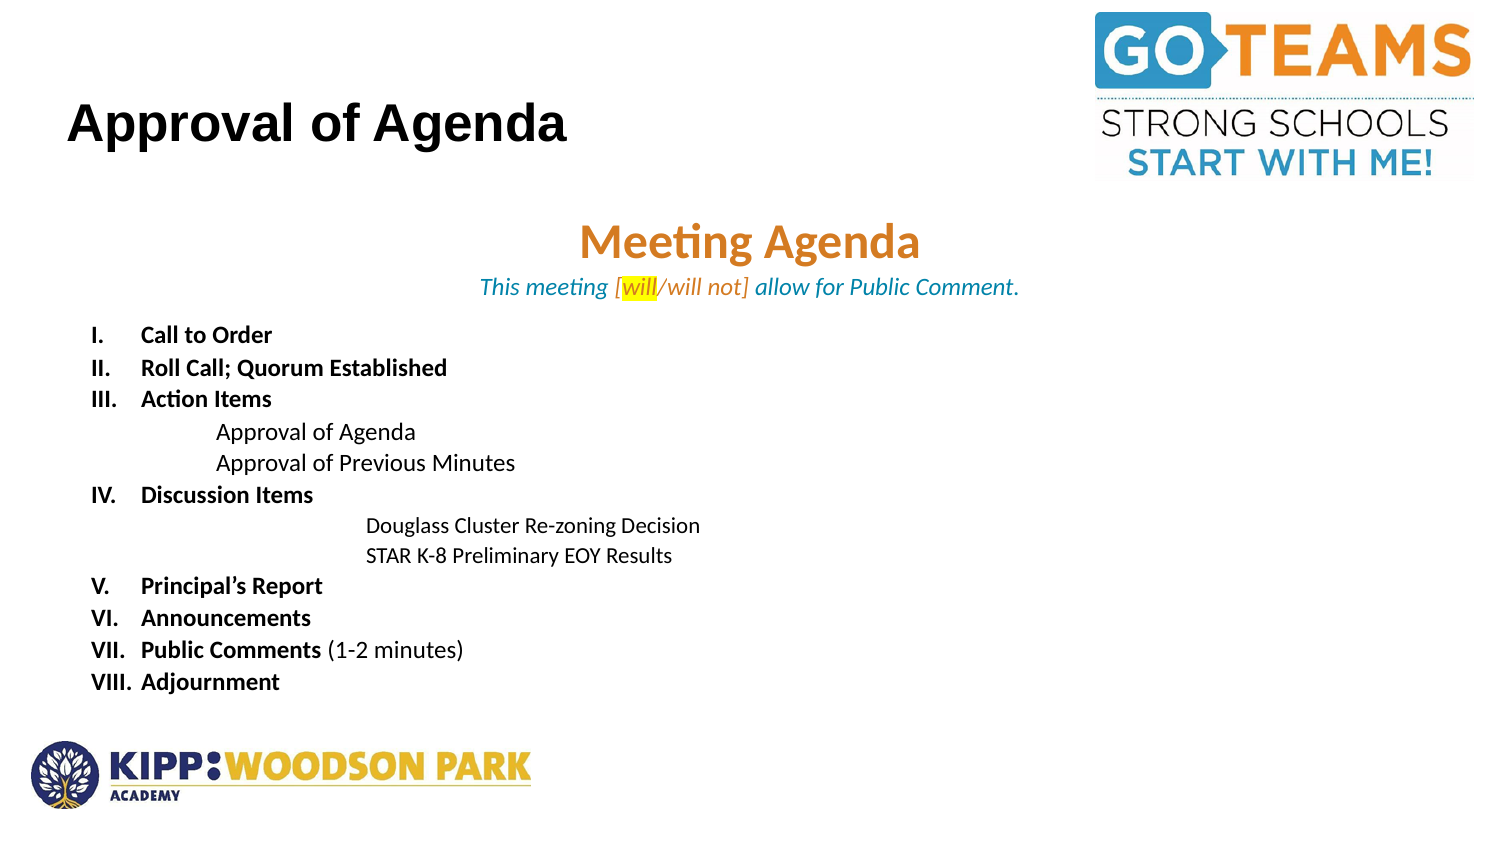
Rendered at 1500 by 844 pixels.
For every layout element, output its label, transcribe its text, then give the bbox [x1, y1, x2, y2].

picture [1094, 12, 1474, 181]
title Approval of Agenda [51, 72, 1089, 167]
picture [31, 740, 532, 810]
list Meeting Agenda This meeting [will/will not] allow for Public Comment. Call to Order Roll Call; Quorum Established Action Items Approval of Agenda Approval of Previous Minutes Discussion Items Douglass Cluster Re-zoning Decision STAR K-8 Preliminary EOY Results Principal’s Report Announcements Public Comments (1-2 minutes) Adjournment [51, 189, 1449, 750]
